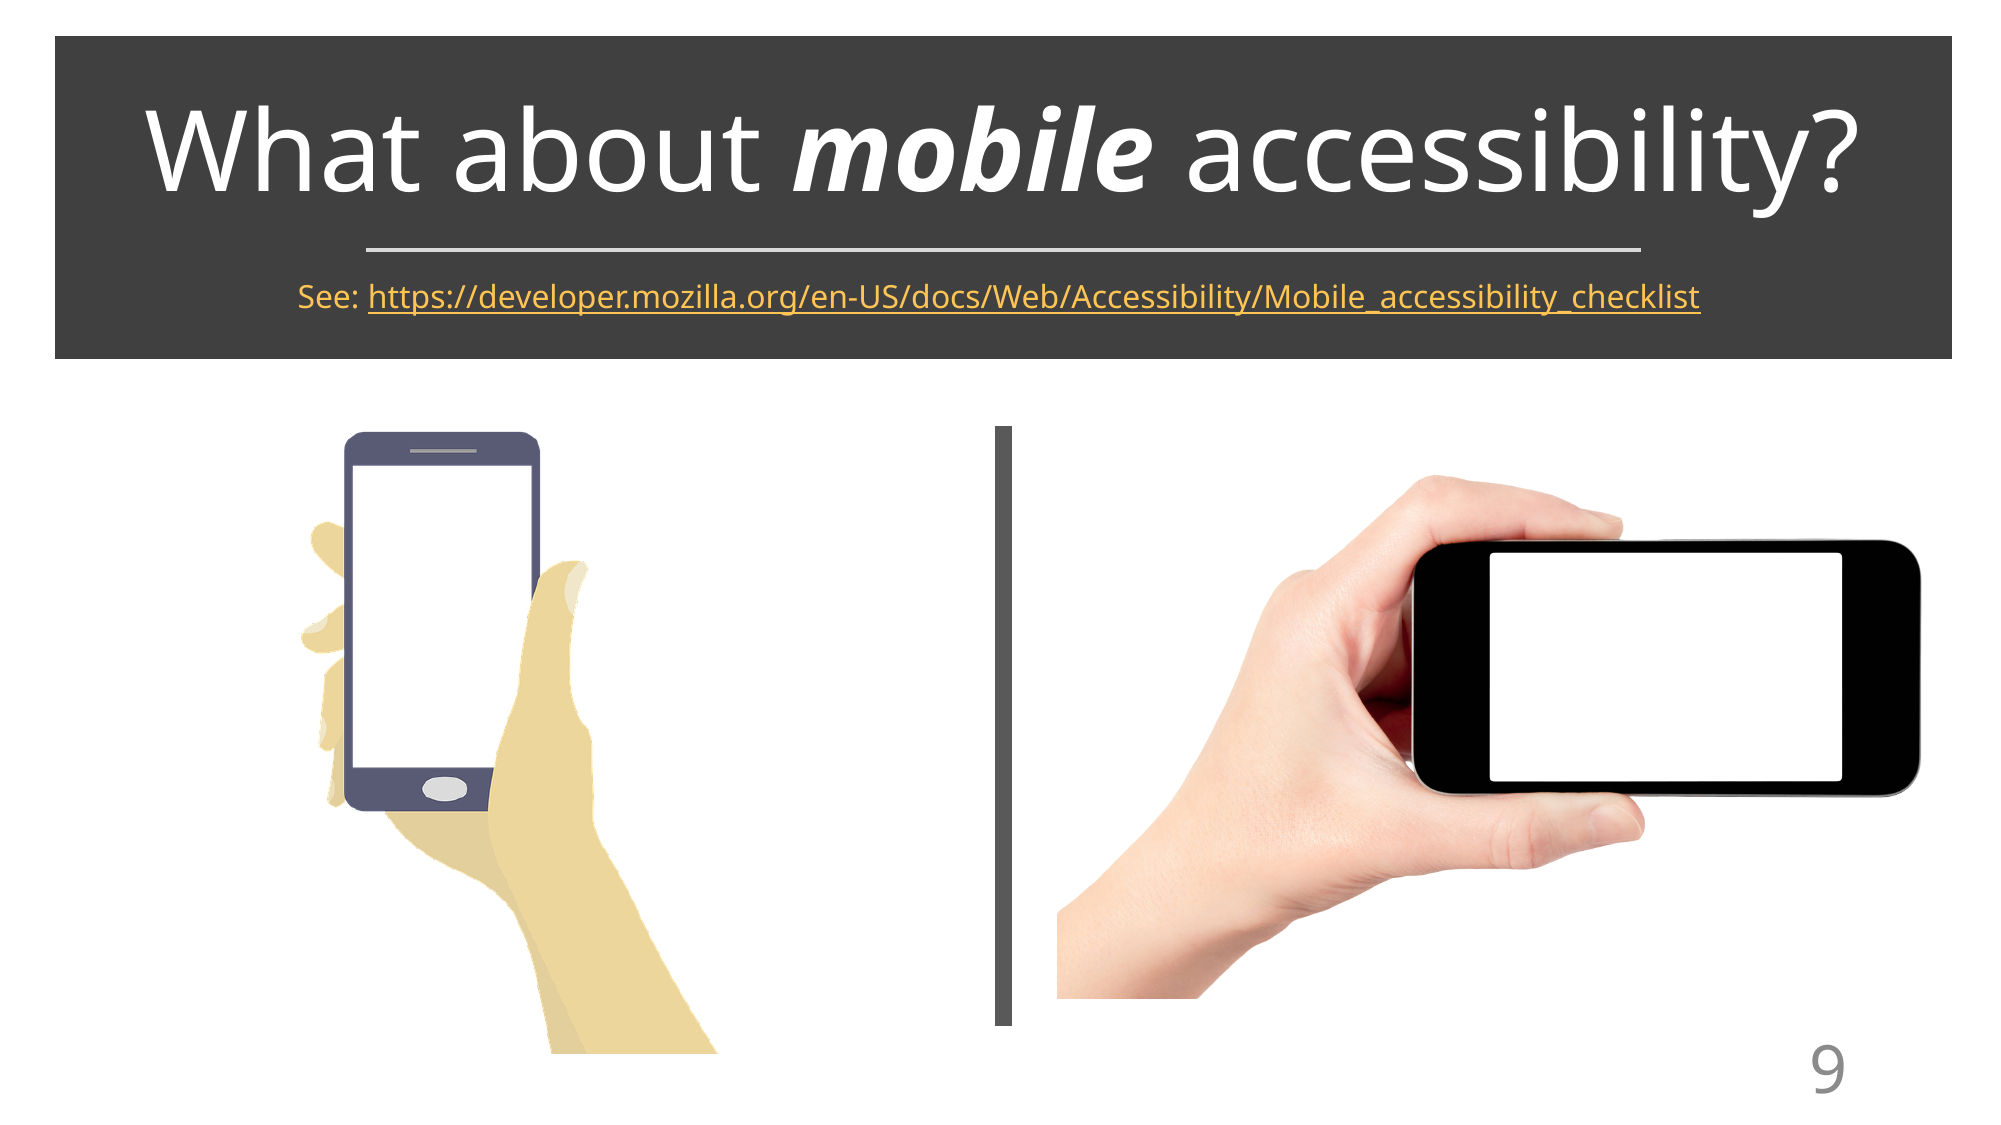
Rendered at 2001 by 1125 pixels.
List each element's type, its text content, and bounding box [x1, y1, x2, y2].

title What about mobile accessibility? [89, 71, 1917, 224]
list See: https://developer.mozilla.org/en-US/docs/Web/Accessibility/Mobile_accessibility_checklist [253, 269, 1754, 339]
picture [273, 398, 730, 1054]
slide_number 9 [1412, 1042, 1863, 1103]
text_box [64, 45, 1942, 350]
picture [1057, 452, 1953, 999]
